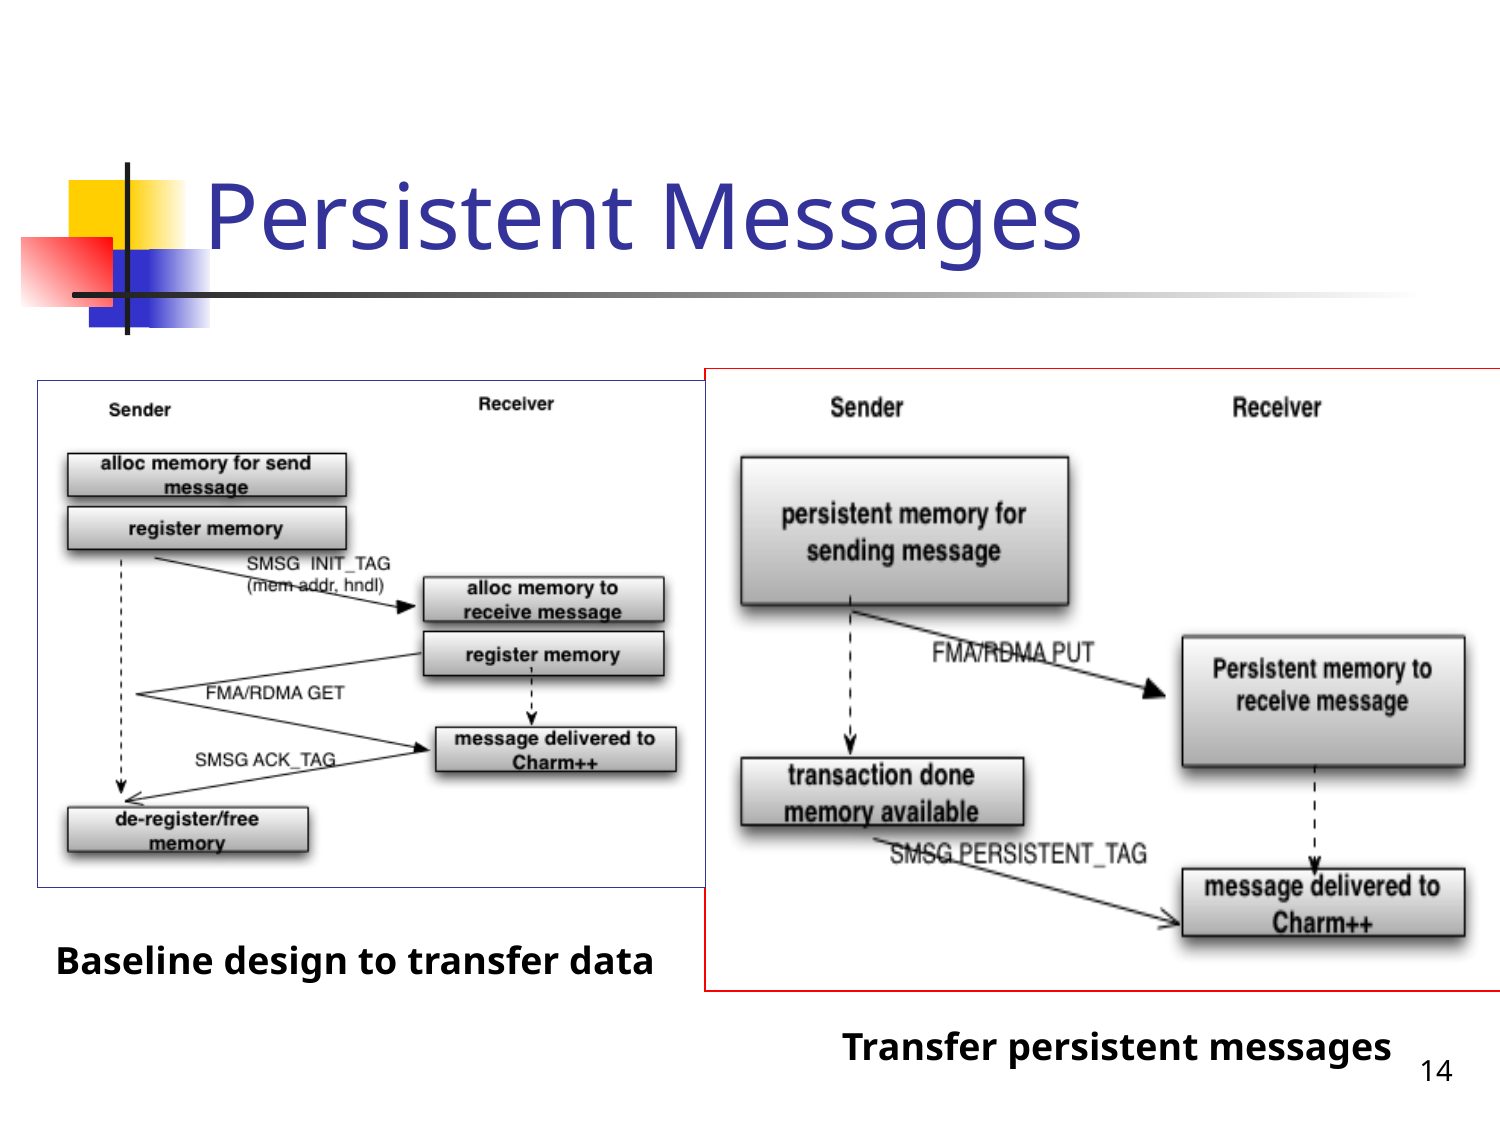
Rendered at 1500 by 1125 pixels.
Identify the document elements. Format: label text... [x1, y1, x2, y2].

title Persistent Messages [188, 34, 1468, 276]
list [705, 369, 1500, 991]
picture [37, 379, 707, 888]
slide_number 14 [1154, 1023, 1468, 1100]
text_box Transfer persistent messages [817, 1015, 1408, 1121]
text_box Baseline design to transfer data [40, 929, 671, 1035]
